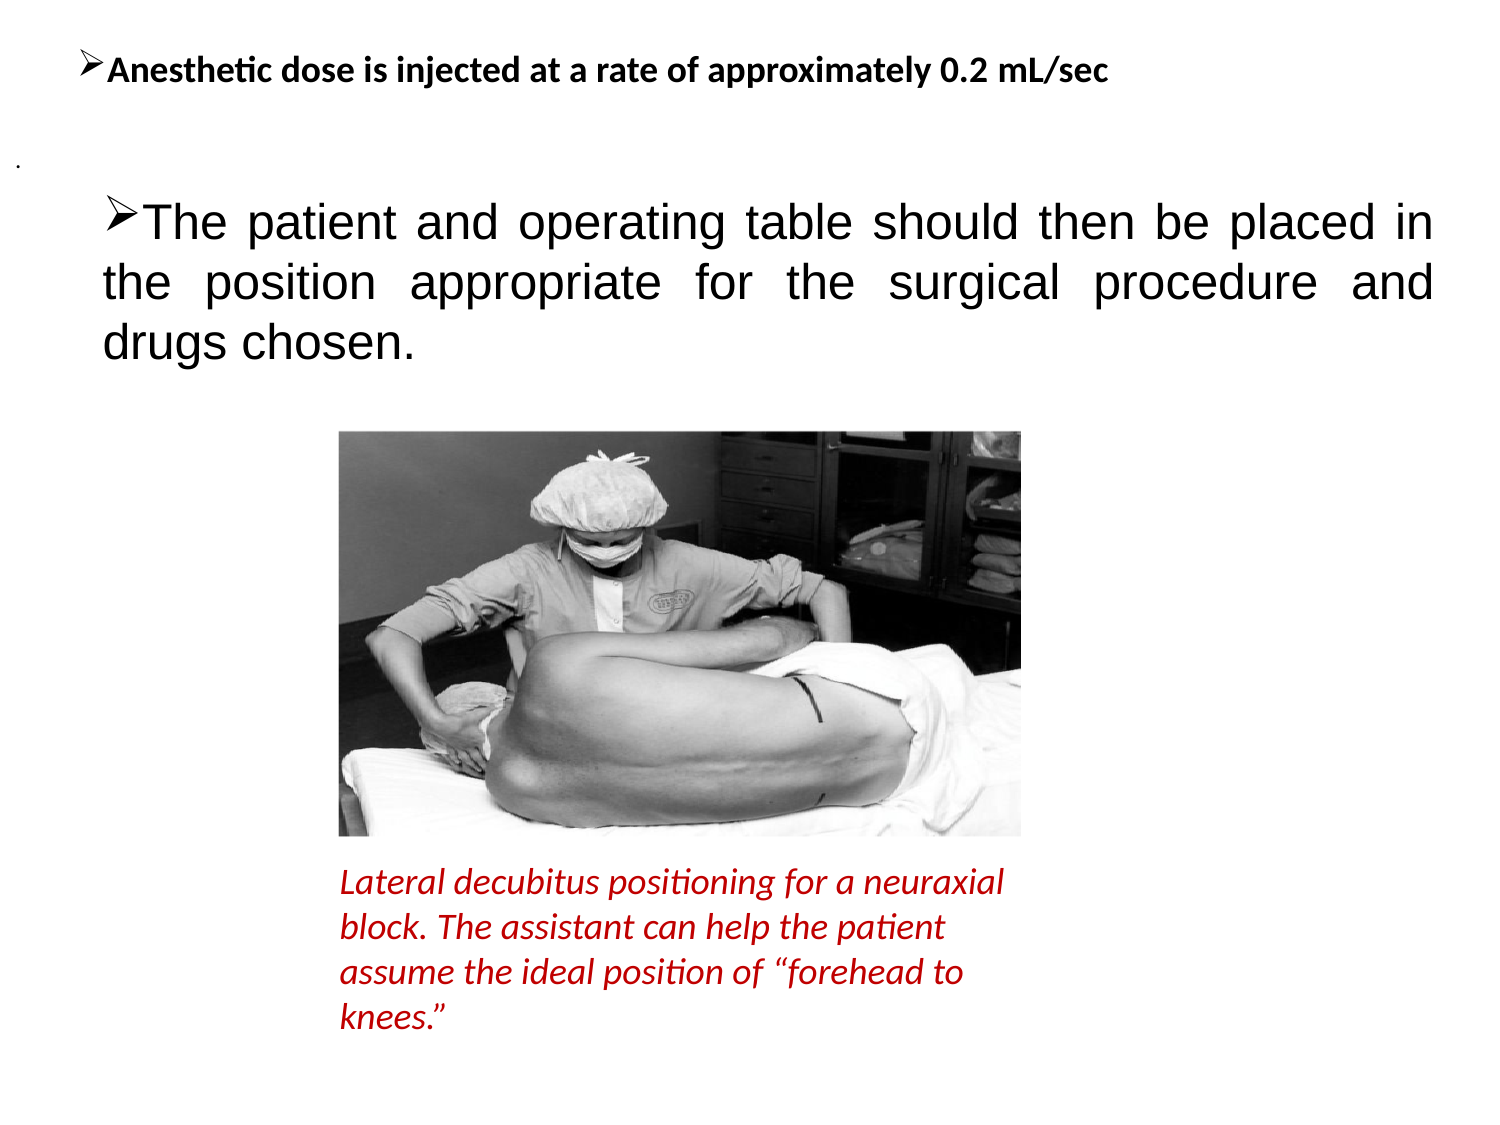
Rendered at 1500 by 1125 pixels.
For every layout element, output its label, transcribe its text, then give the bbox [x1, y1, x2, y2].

text_box . [0, 0, 43, 181]
picture [337, 424, 1022, 838]
text_box Lateral decubitus positioning for a neuraxial block. The assistant can help the patient assume the ideal position of “forehead to knees.” [324, 849, 1075, 1045]
text_box Anesthetic dose is injected at a rate of approximately 0.2 mL/sec [62, 37, 1125, 98]
text_box The patient and operating table should then be placed in the position appropriate for the surgical procedure and drugs chosen. [87, 1, 1450, 377]
